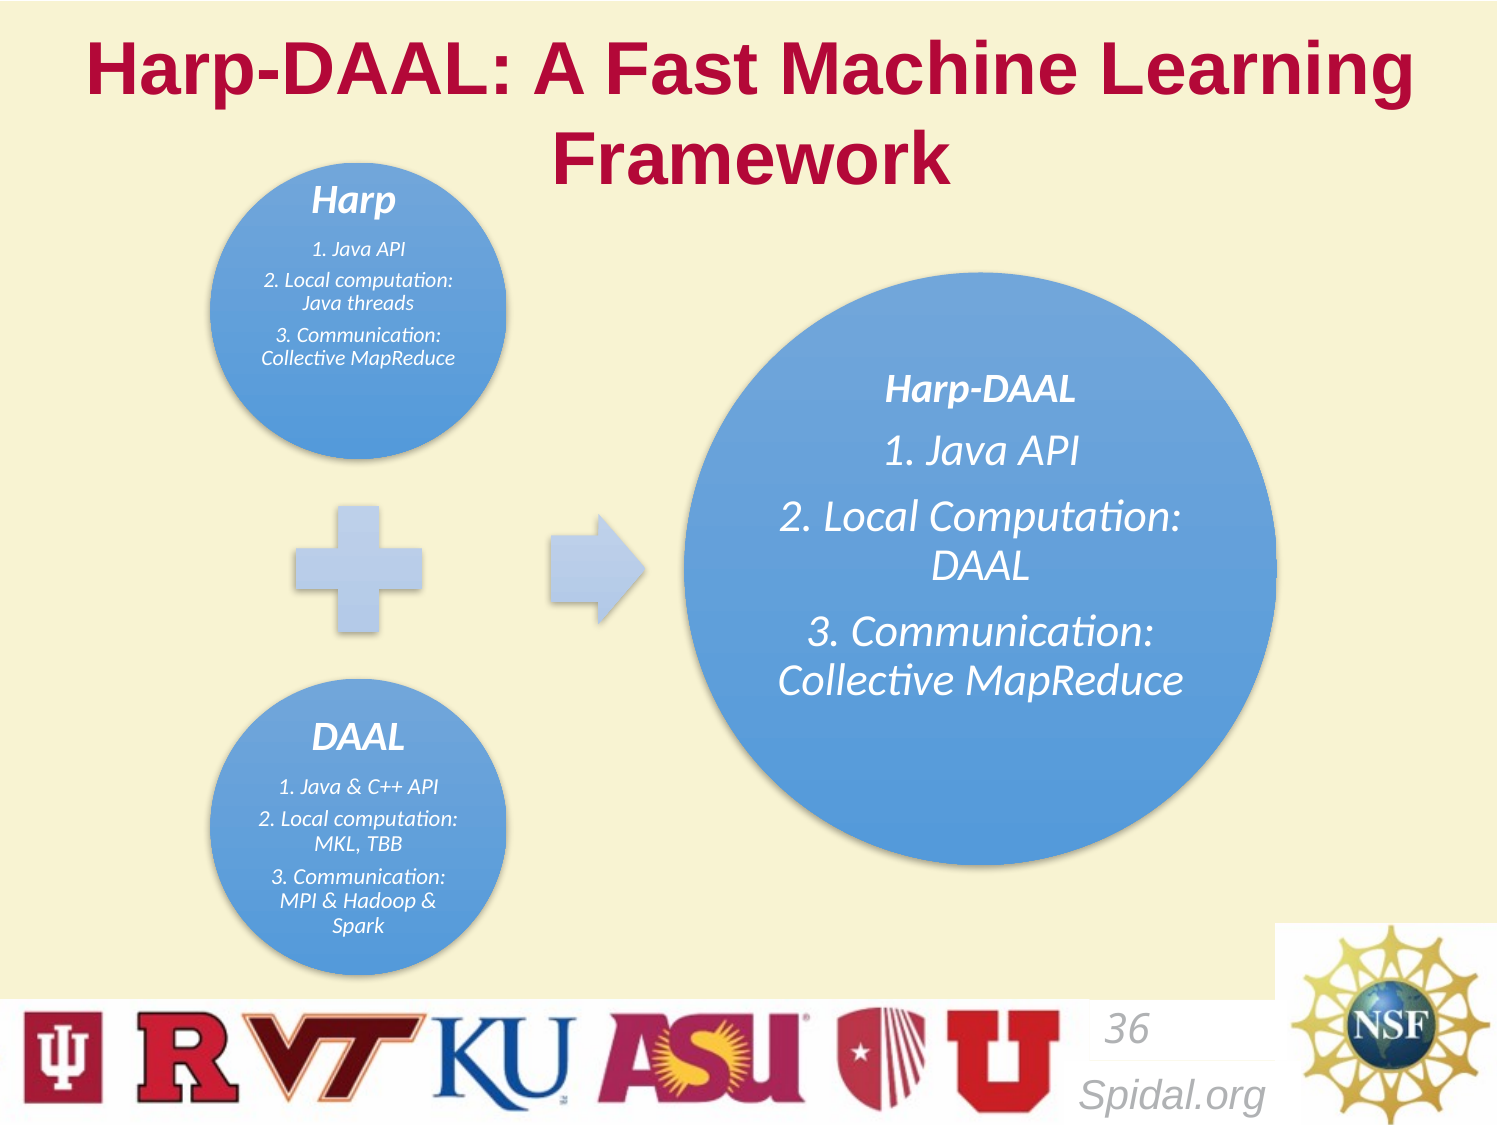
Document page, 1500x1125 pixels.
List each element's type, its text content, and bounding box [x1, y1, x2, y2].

picture [0, 999, 1089, 1125]
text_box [37, 162, 1451, 976]
picture [1275, 923, 1497, 1125]
title Harp-DAAL: A Fast Machine Learning Framework [2, 95, 1500, 214]
